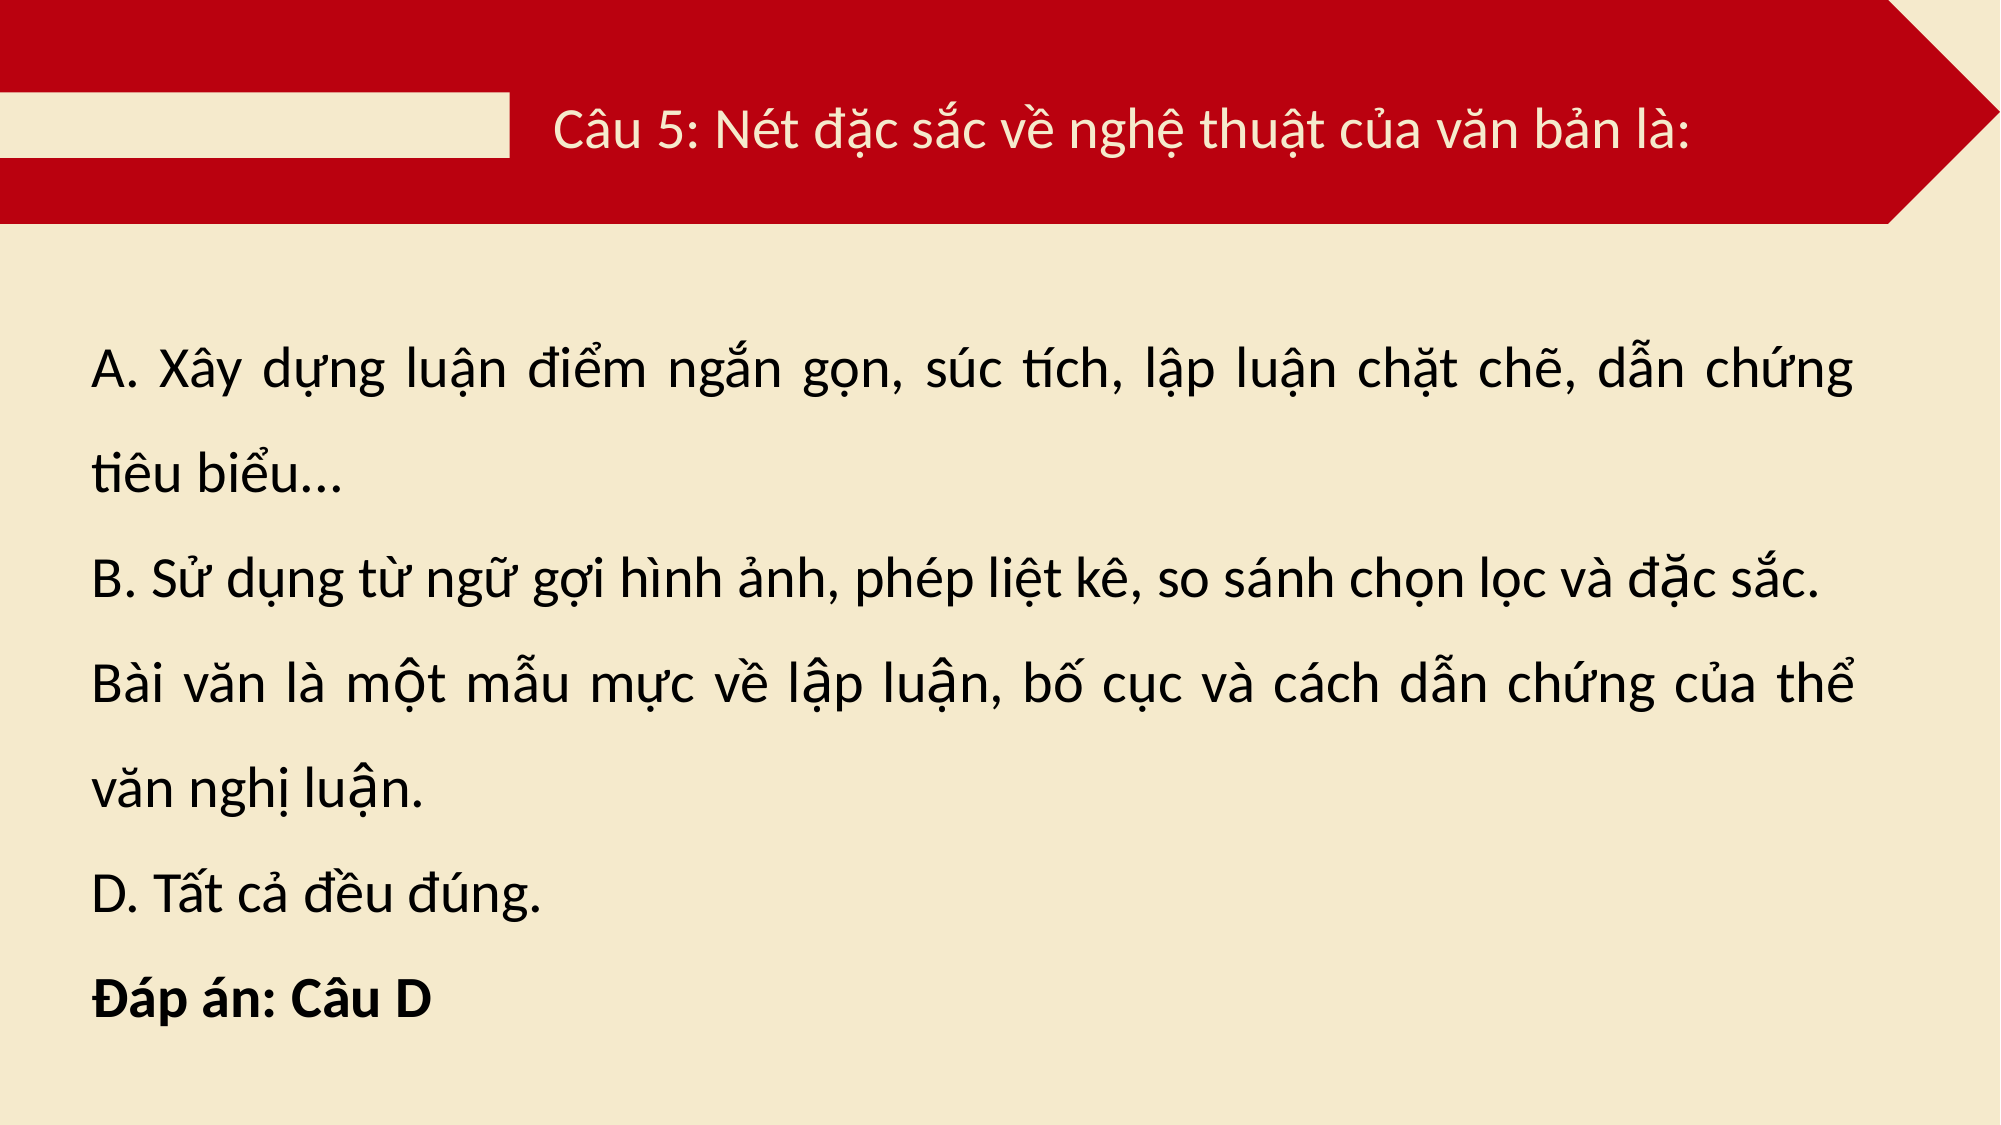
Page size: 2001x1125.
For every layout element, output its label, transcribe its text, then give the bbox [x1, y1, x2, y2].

text_box A. Xây dựng luận điểm ngắn gọn, súc tích, lập luận chặt chẽ, dẫn chứng tiêu biểu... B. Sử dụng từ ngữ gợi hình ảnh, phép liệt kê, so sánh chọn lọc và đặc sắc. Bài văn là một mẫu mực về lập luận, bố cục và cách dẫn chứng của thể văn nghị luận. D. Tất cả đều đúng. Đáp án: Câu D [47, 286, 1870, 1037]
text_box [0, 91, 509, 159]
text_box Câu 5: Nét đặc sắc về nghệ thuật của văn bản là: [509, 47, 1904, 168]
text_box [0, 0, 2000, 225]
